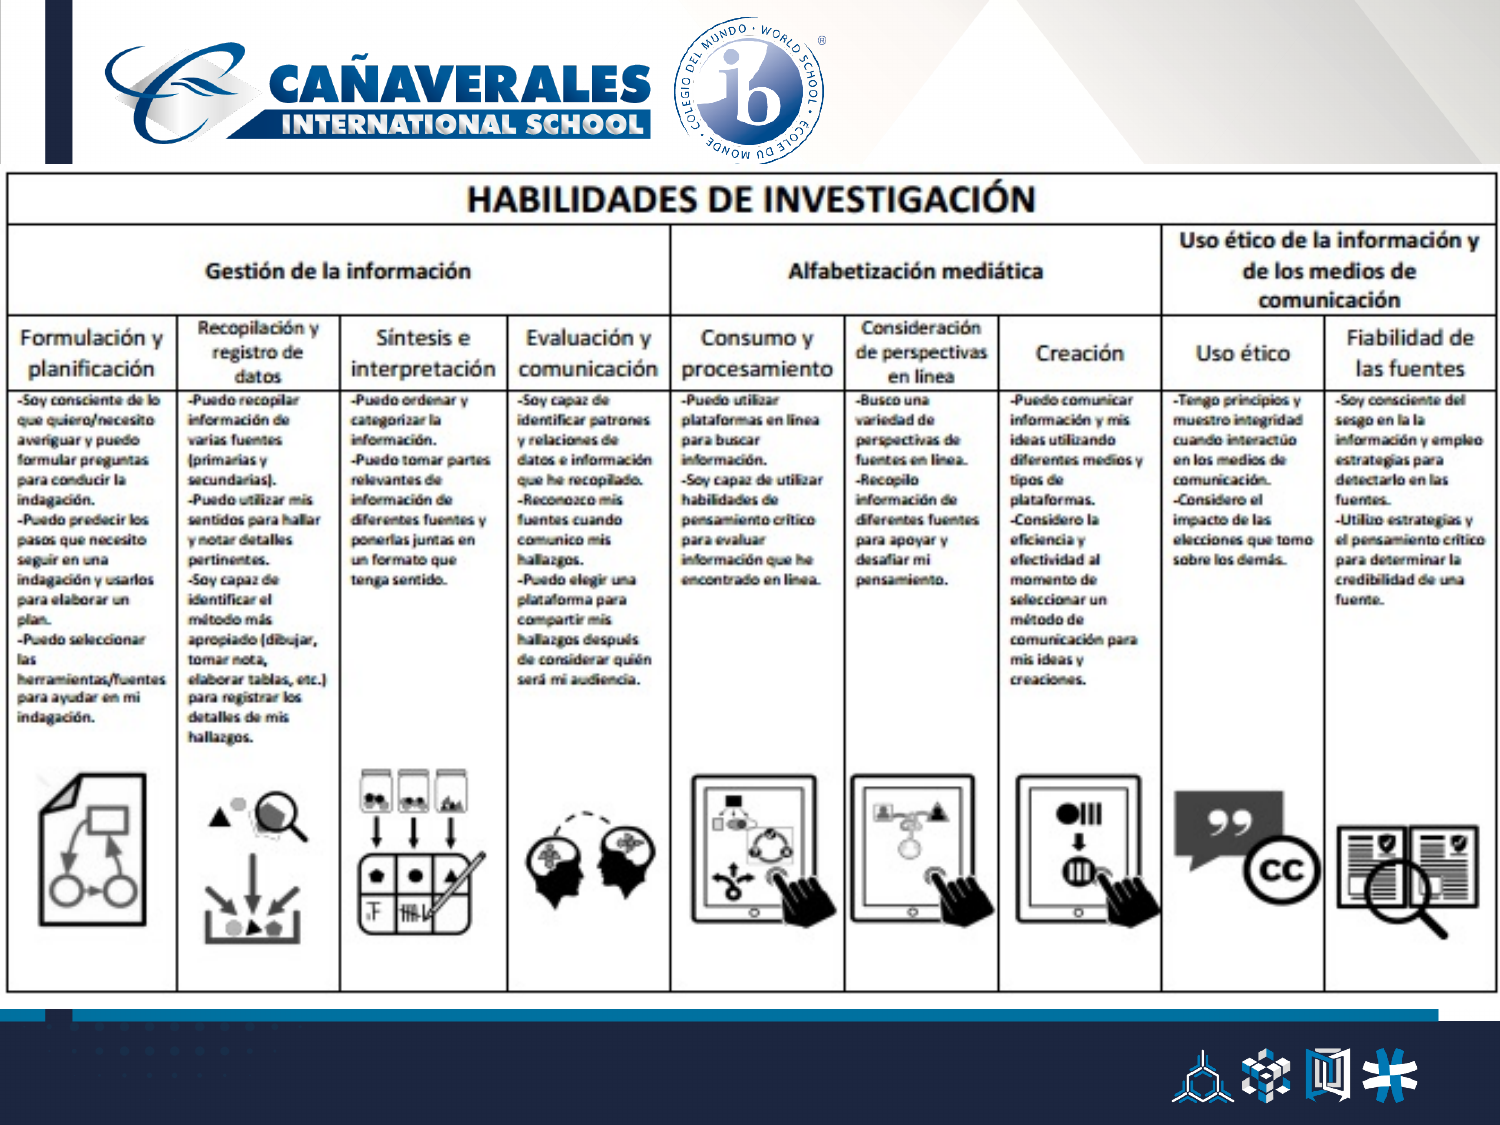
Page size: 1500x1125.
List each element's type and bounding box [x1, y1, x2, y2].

picture [0, 1009, 1500, 1125]
picture [0, 0, 1500, 164]
list [0, 164, 1500, 1009]
